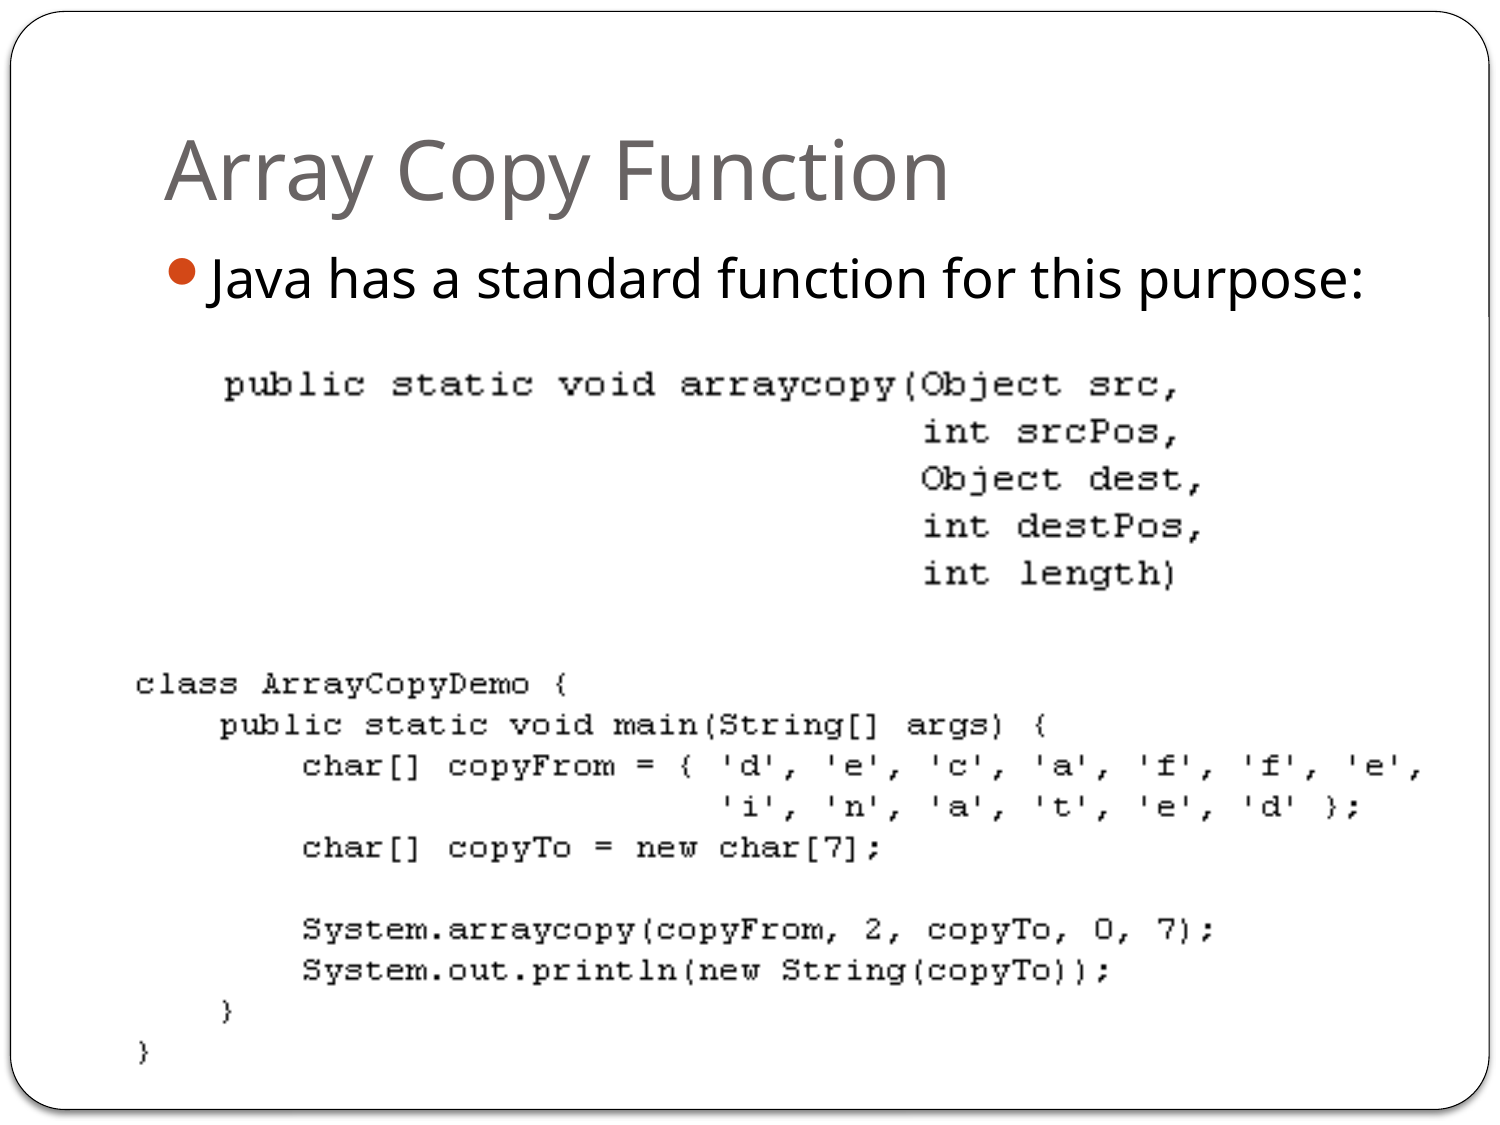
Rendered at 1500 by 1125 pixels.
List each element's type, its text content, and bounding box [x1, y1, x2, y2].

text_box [112, 349, 1438, 1088]
list Java has a standard function for this purpose: [150, 237, 1425, 348]
title Array Copy Function [150, 45, 1425, 233]
